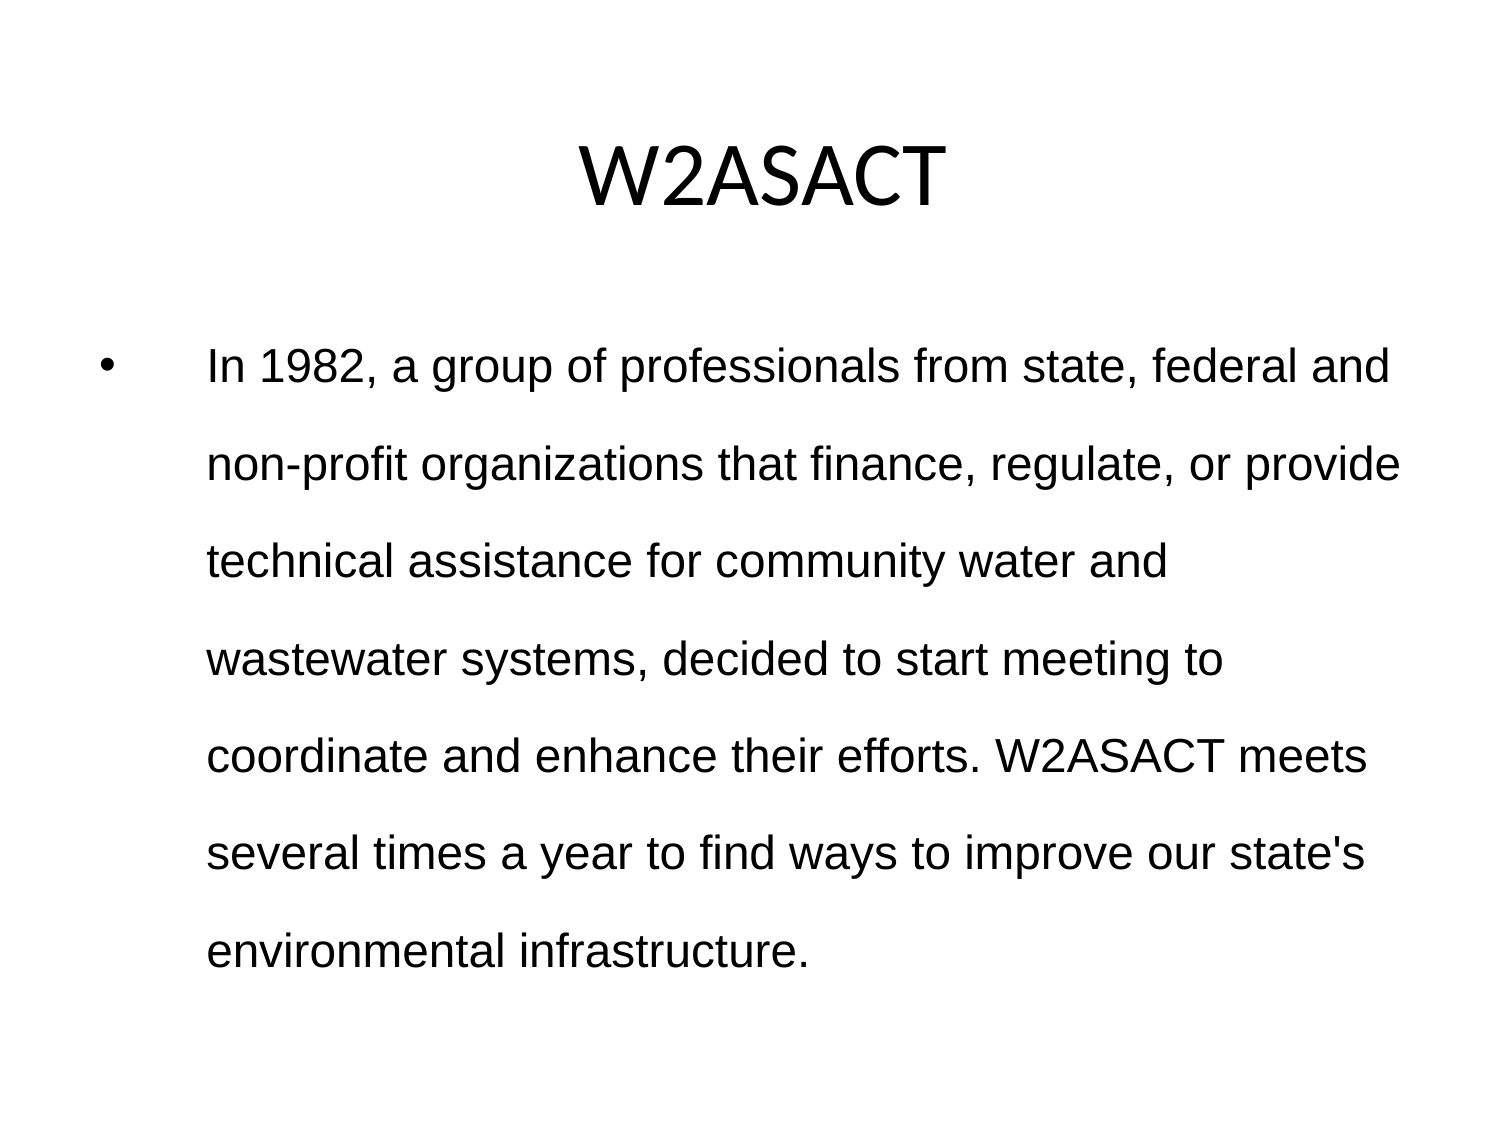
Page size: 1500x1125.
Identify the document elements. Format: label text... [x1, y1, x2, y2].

text_box In 1982, a group of professionals from state, federal and non-profit organizations that finance, regulate, or provide technical assistance for community water and wastewater systems, decided to start meeting to coordinate and enhance their efforts. W2ASACT meets several times a year to find ways to improve our state's environmental infrastructure. [84, 287, 1439, 1013]
text_box W2ASACT [88, 75, 1439, 263]
